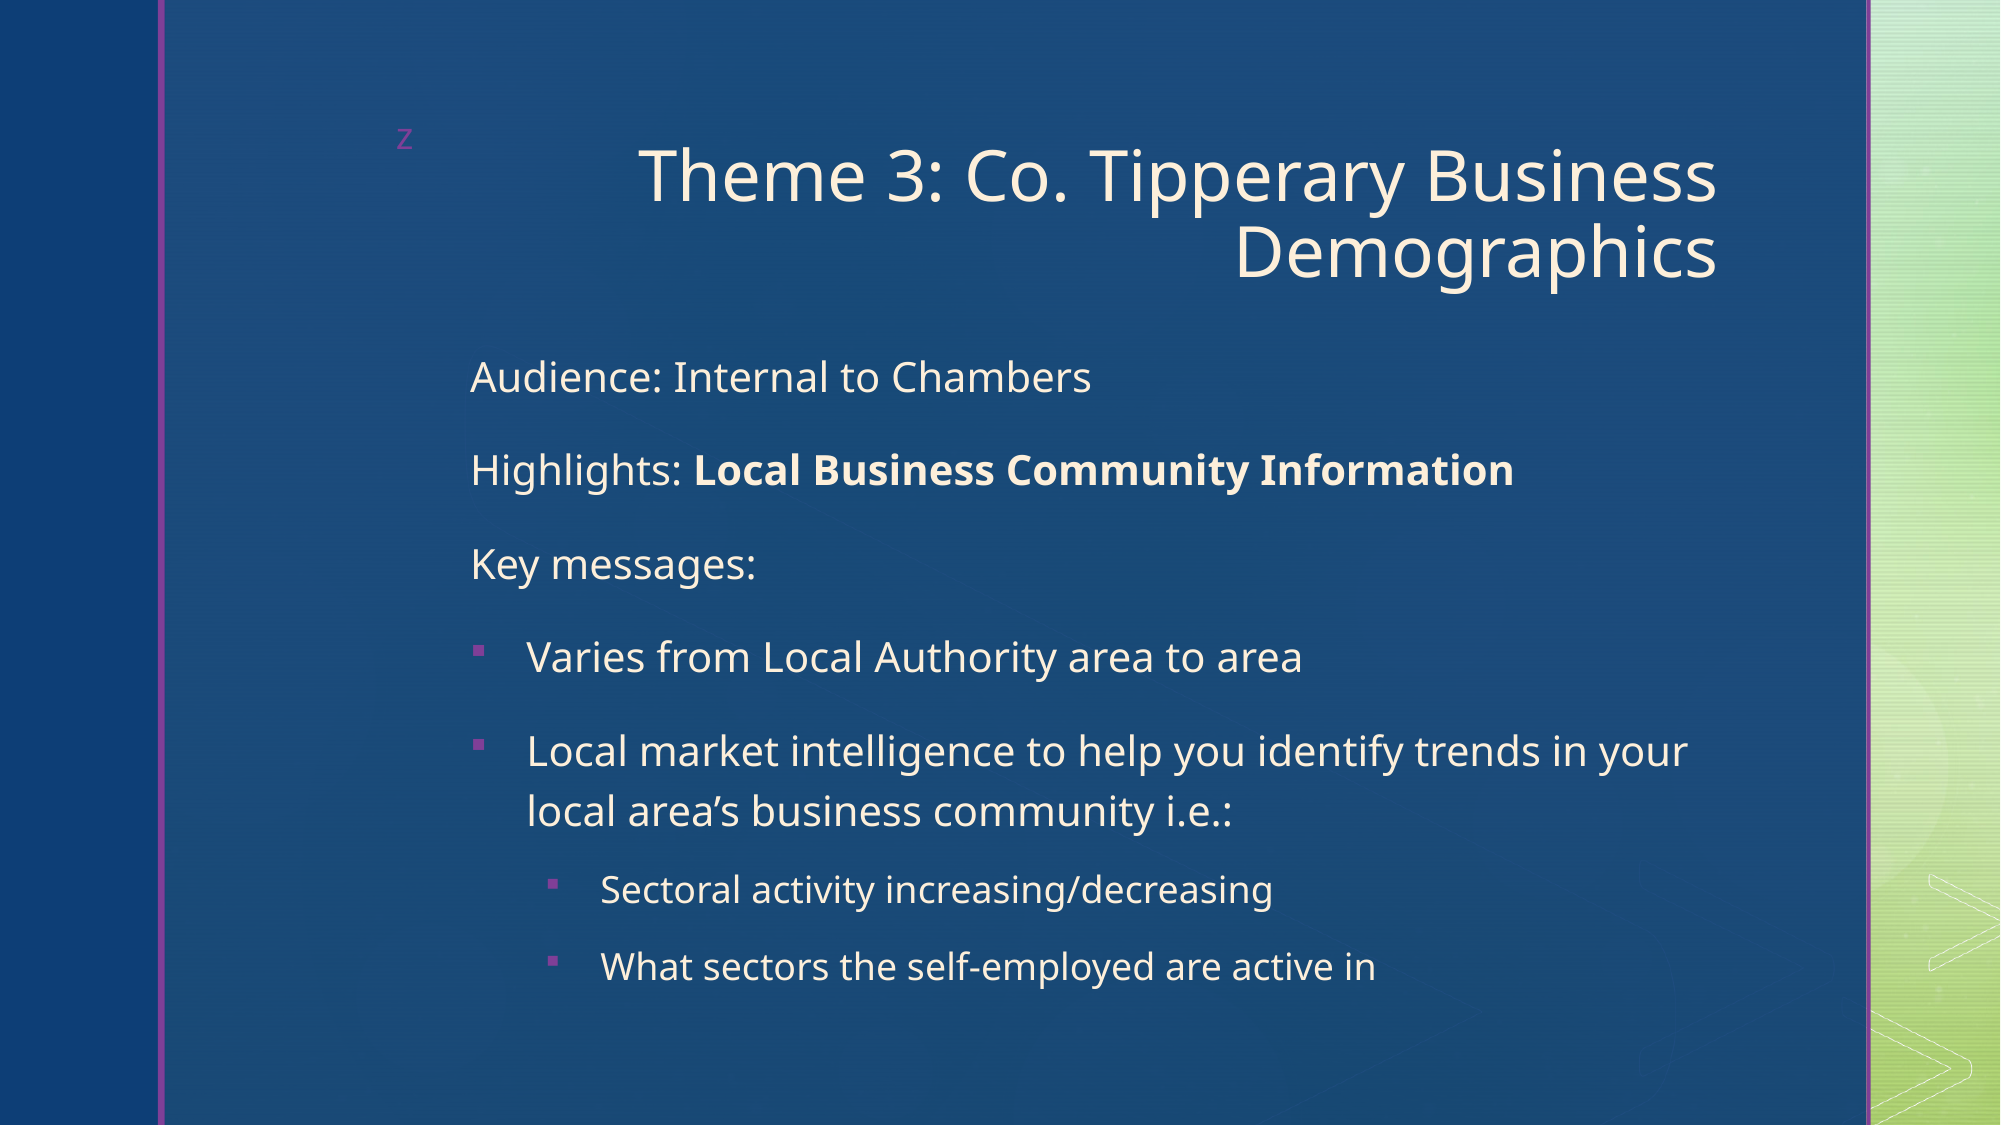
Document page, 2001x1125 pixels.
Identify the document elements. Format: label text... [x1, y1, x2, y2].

list Audience: Internal to Chambers Highlights: Local Business Community Information Key messages: Varies from Local Authority area to area Local market intelligence to help you identify trends in your local area’s business community i.e.: Sectoral activity increasing/decreasing What sectors the self-employed are active in [454, 336, 1734, 993]
title Theme 3: Co. Tipperary Business Demographics [428, 132, 1734, 310]
picture [1871, 0, 2001, 1125]
